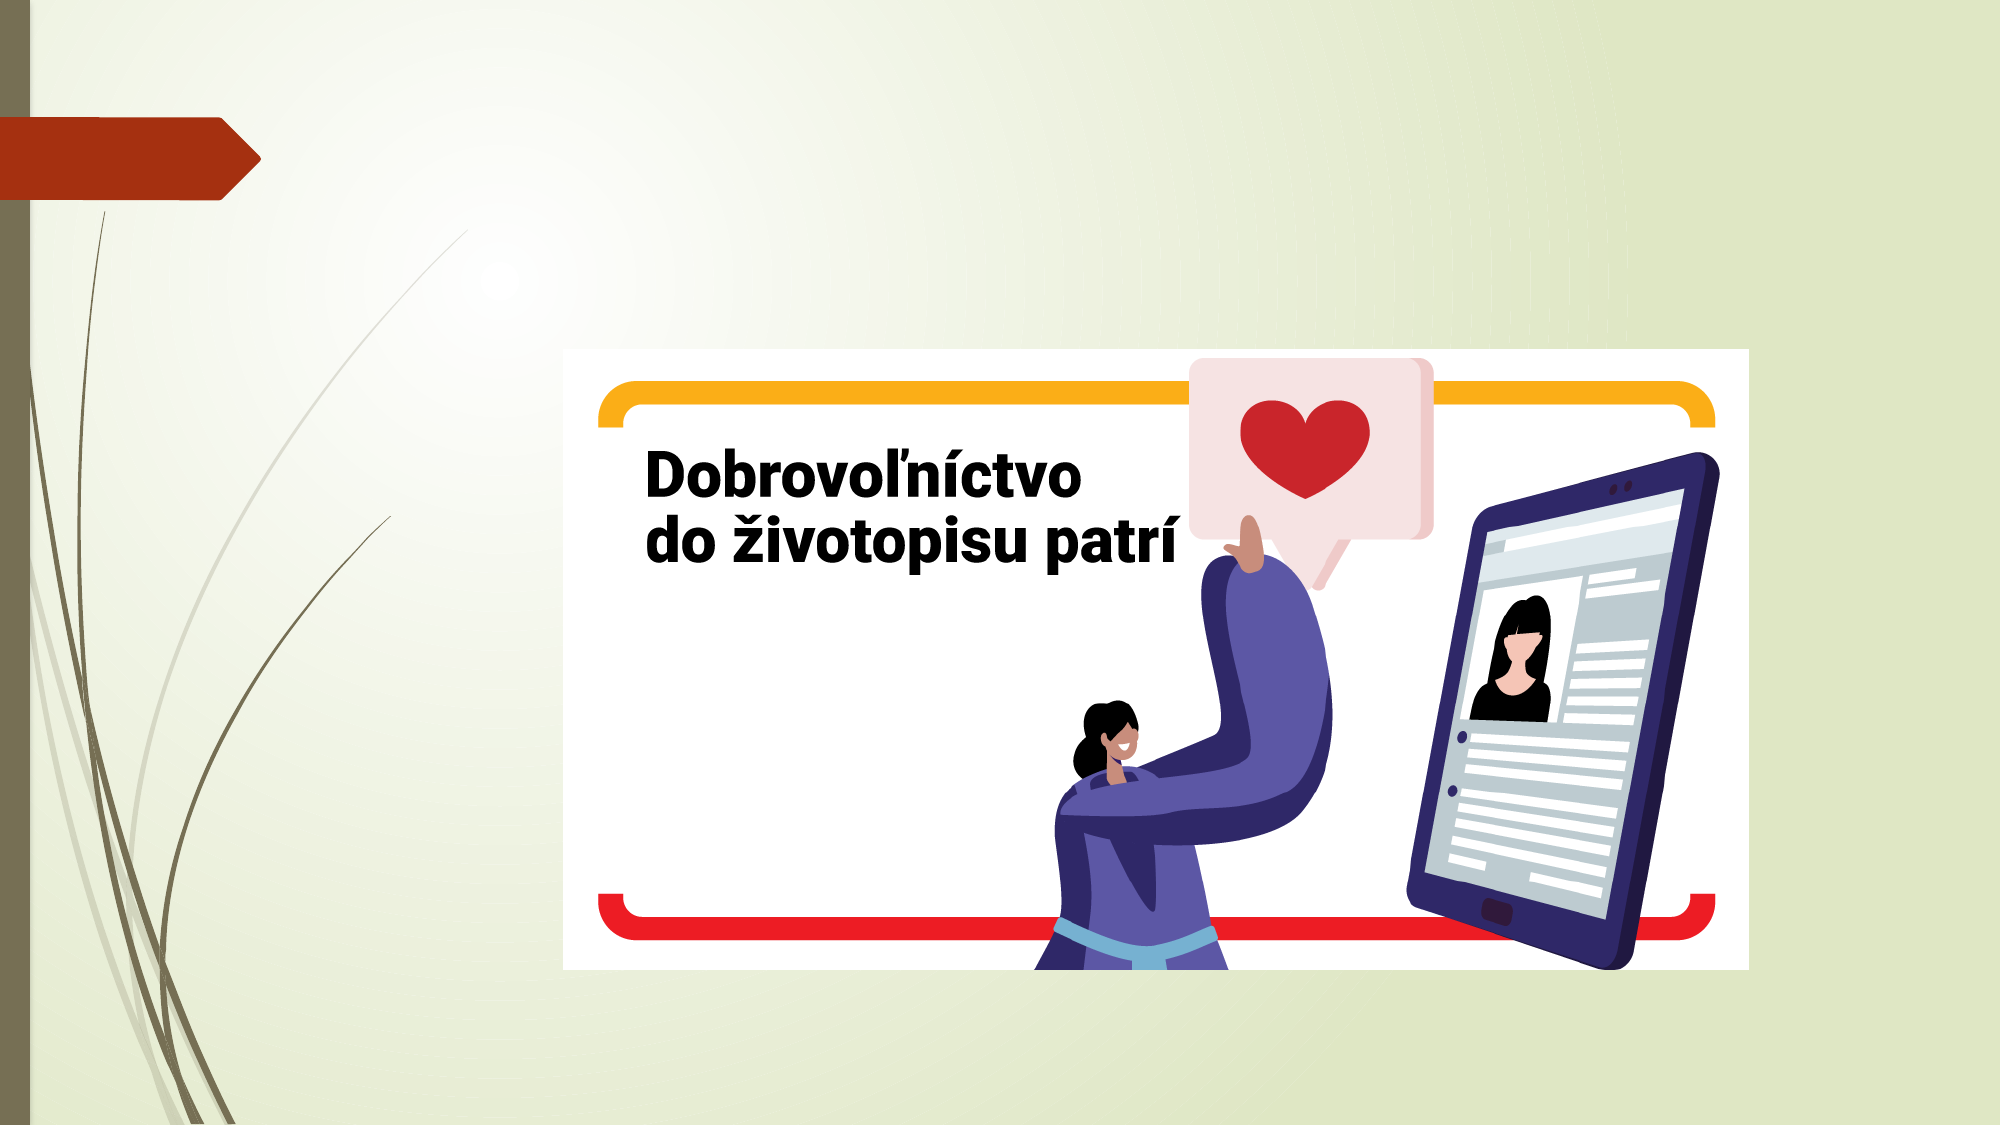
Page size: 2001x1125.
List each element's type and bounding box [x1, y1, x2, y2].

list [563, 349, 1749, 971]
